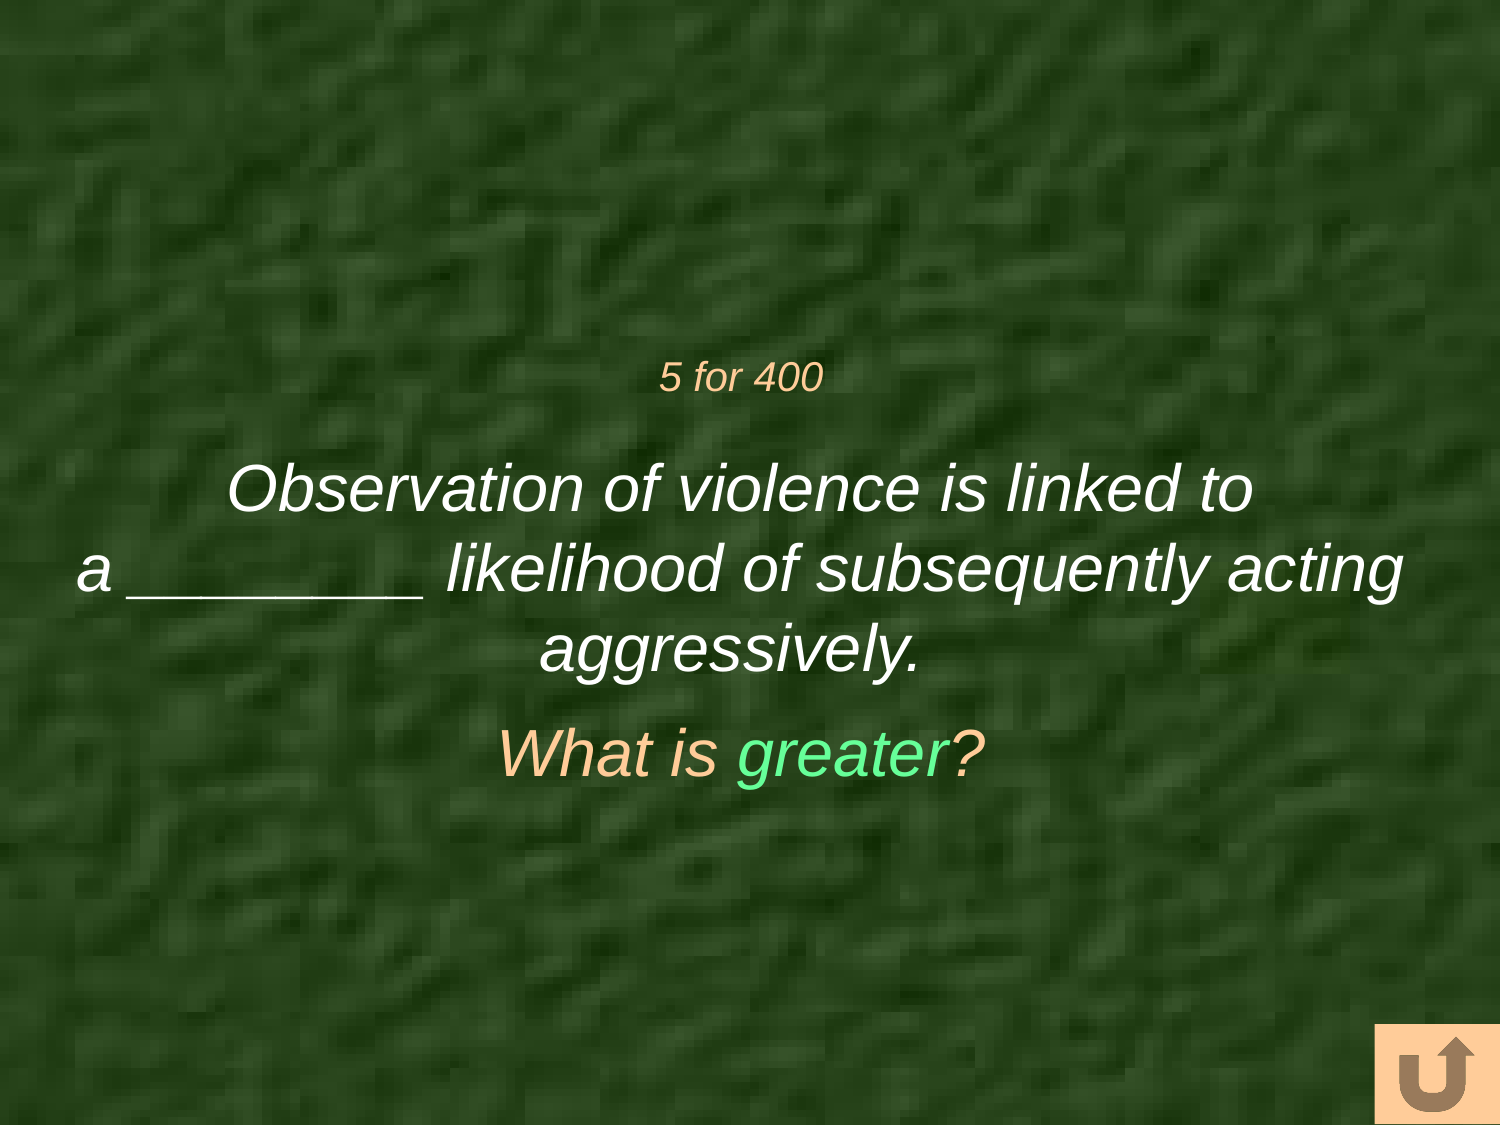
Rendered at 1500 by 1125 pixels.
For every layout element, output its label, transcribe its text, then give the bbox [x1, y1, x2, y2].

title 5 for 400 [609, 337, 873, 413]
picture [0, 0, 1500, 1125]
text_box What is greater? [431, 702, 1051, 798]
text_box Observation of violence is linked to a ________ likelihood of subsequently acting aggressively. [47, 437, 1435, 693]
text_box [1374, 1024, 1500, 1125]
